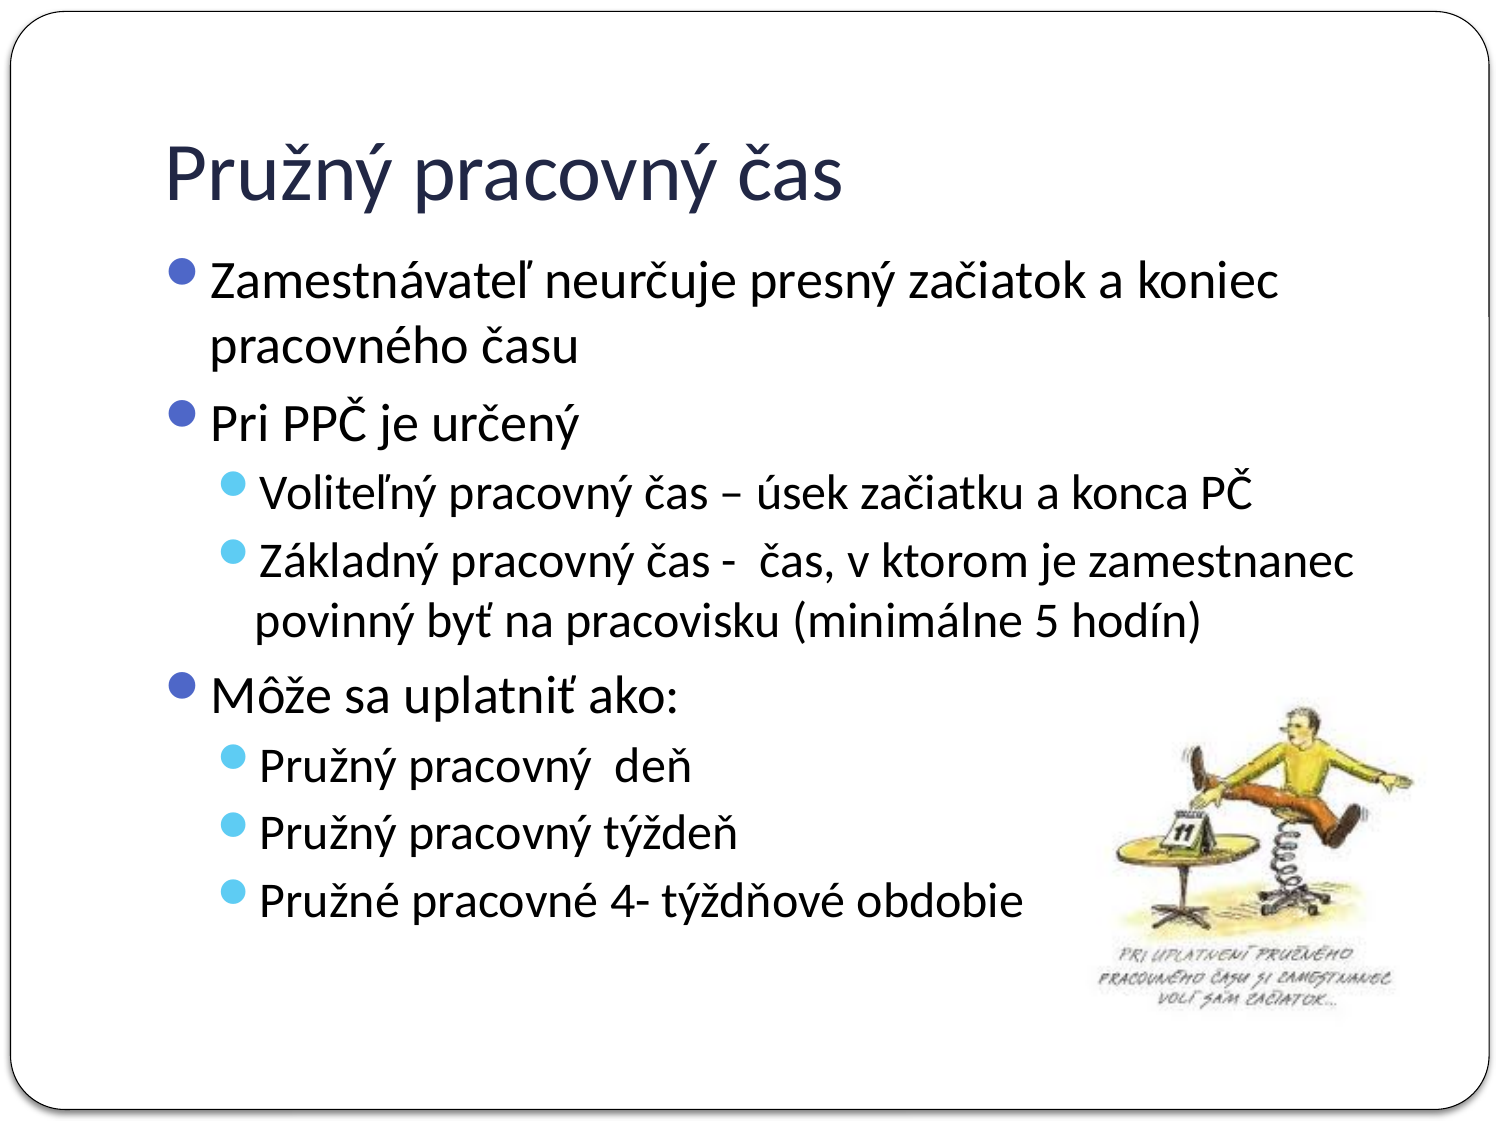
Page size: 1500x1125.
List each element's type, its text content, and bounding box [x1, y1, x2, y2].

list Zamestnávateľ neurčuje presný začiatok a koniec pracovného času Pri PPČ je určený Voliteľný pracovný čas – úsek začiatku a konca PČ Základný pracovný čas - čas, v ktorom je zamestnanec povinný byť na pracovisku (minimálne 5 hodín) Môže sa uplatniť ako: Pružný pracovný deň Pružný pracovný týždeň Pružné pracovné 4- týždňové obdobie [150, 237, 1425, 988]
title Pružný pracovný čas [150, 45, 1425, 233]
picture [1068, 668, 1441, 1041]
